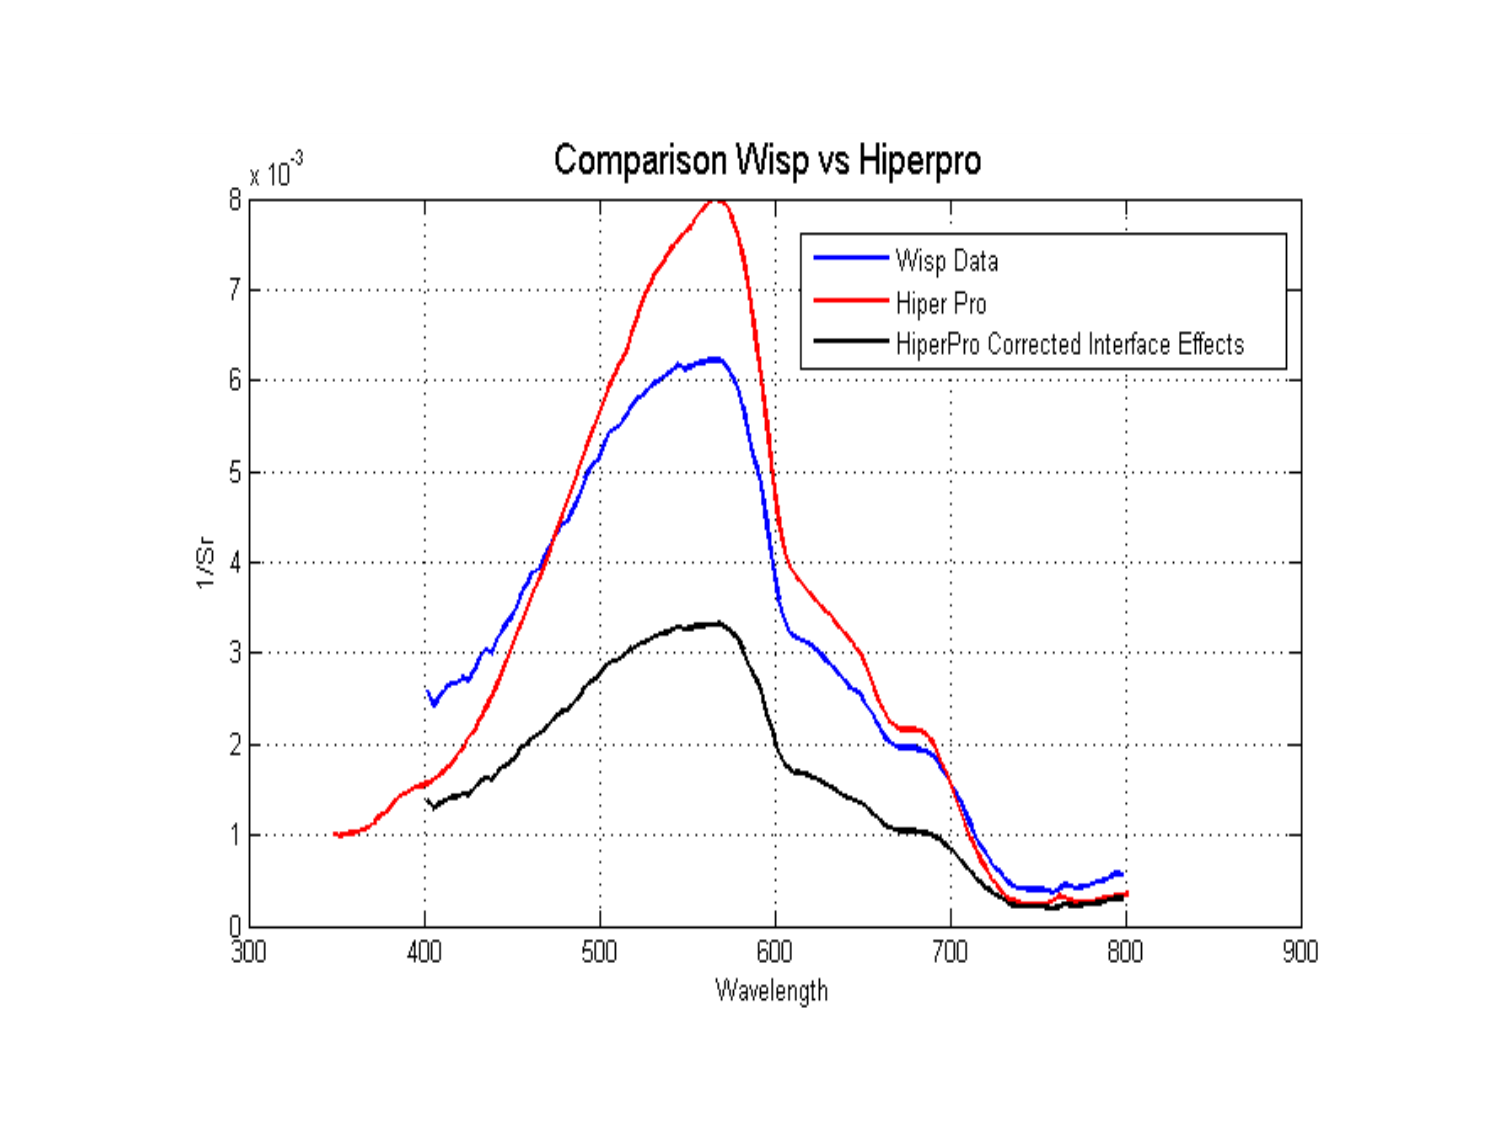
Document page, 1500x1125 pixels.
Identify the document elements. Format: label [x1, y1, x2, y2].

picture [71, 132, 1432, 1026]
